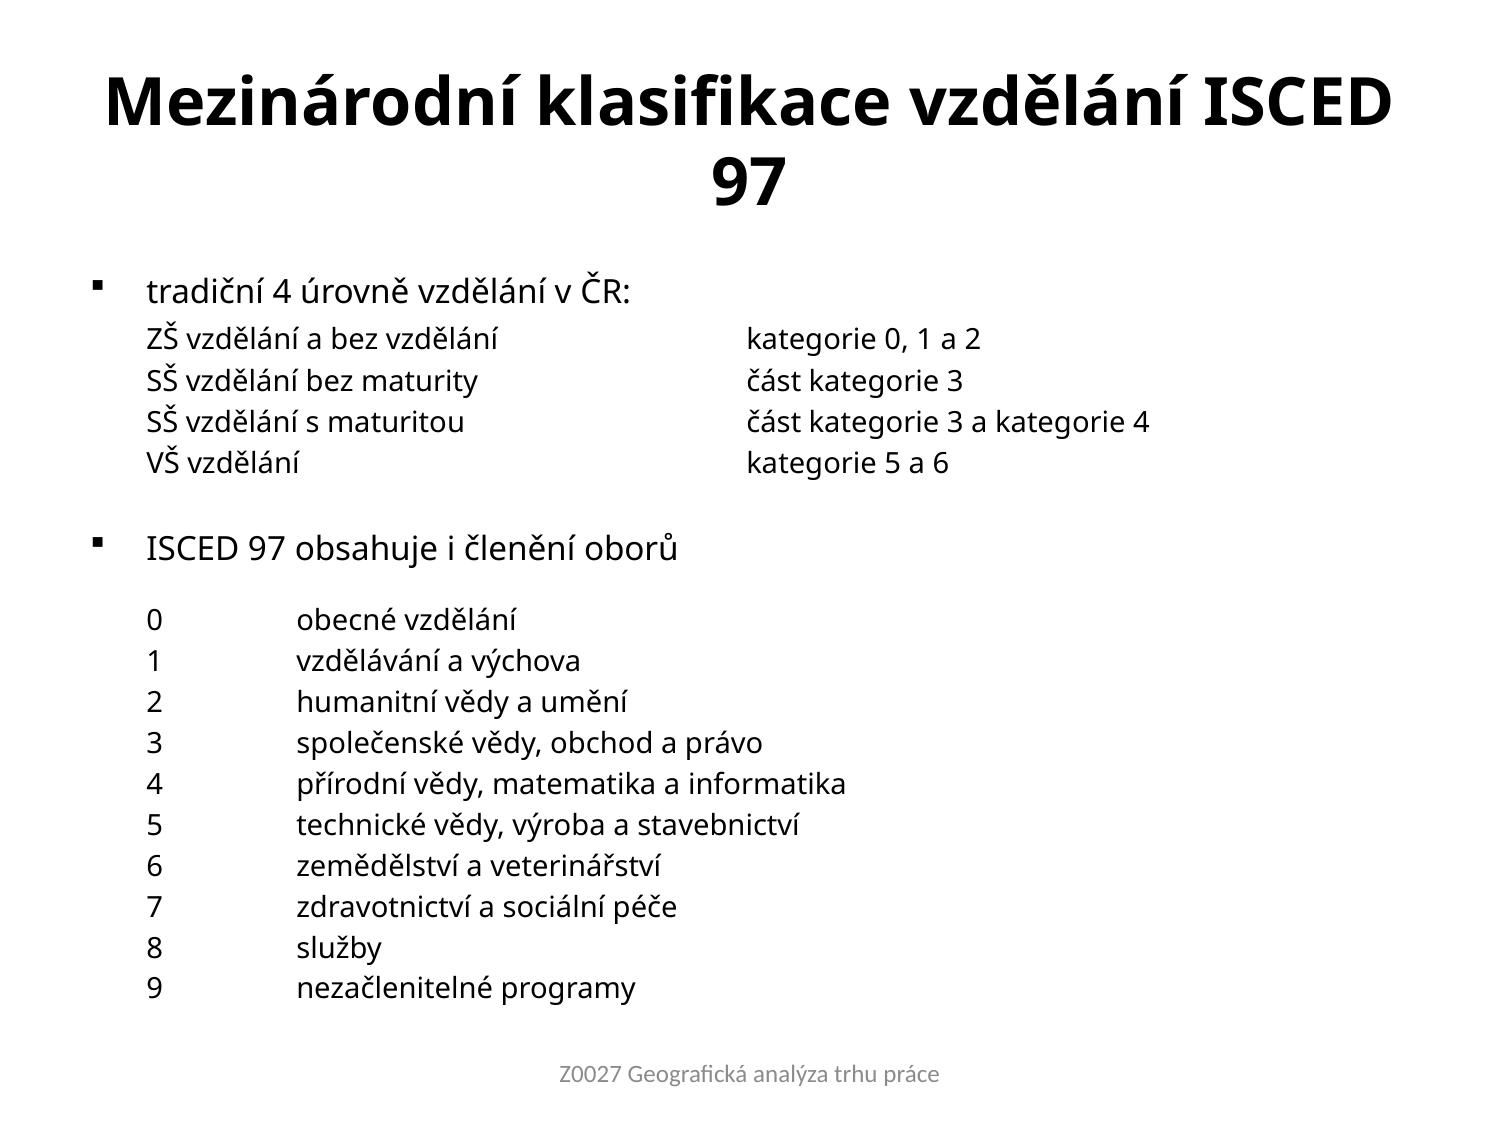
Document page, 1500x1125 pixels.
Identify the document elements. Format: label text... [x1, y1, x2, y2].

title Mezinárodní klasifikace vzdělání ISCED 97 [75, 45, 1425, 233]
list tradiční 4 úrovně vzdělání v ČR: ZŠ vzdělání a bez vzdělání kategorie 0, 1 a 2 SŠ vzdělání bez maturity část kategorie 3 SŠ vzdělání s maturitou část kategorie 3 a kategorie 4 VŠ vzdělání kategorie 5 a 6 ISCED 97 obsahuje i členění oborů 0 obecné vzdělání 1 vzdělávání a výchova 2 humanitní vědy a umění 3 společenské vědy, obchod a právo 4 přírodní vědy, matematika a informatika 5 technické vědy, výroba a stavebnictví 6 zemědělství a veterinářství 7 zdravotnictví a sociální péče 8 služby 9 nezačlenitelné programy [75, 262, 1425, 1125]
footer Z0027 Geografická analýza trhu práce [512, 1042, 988, 1103]
